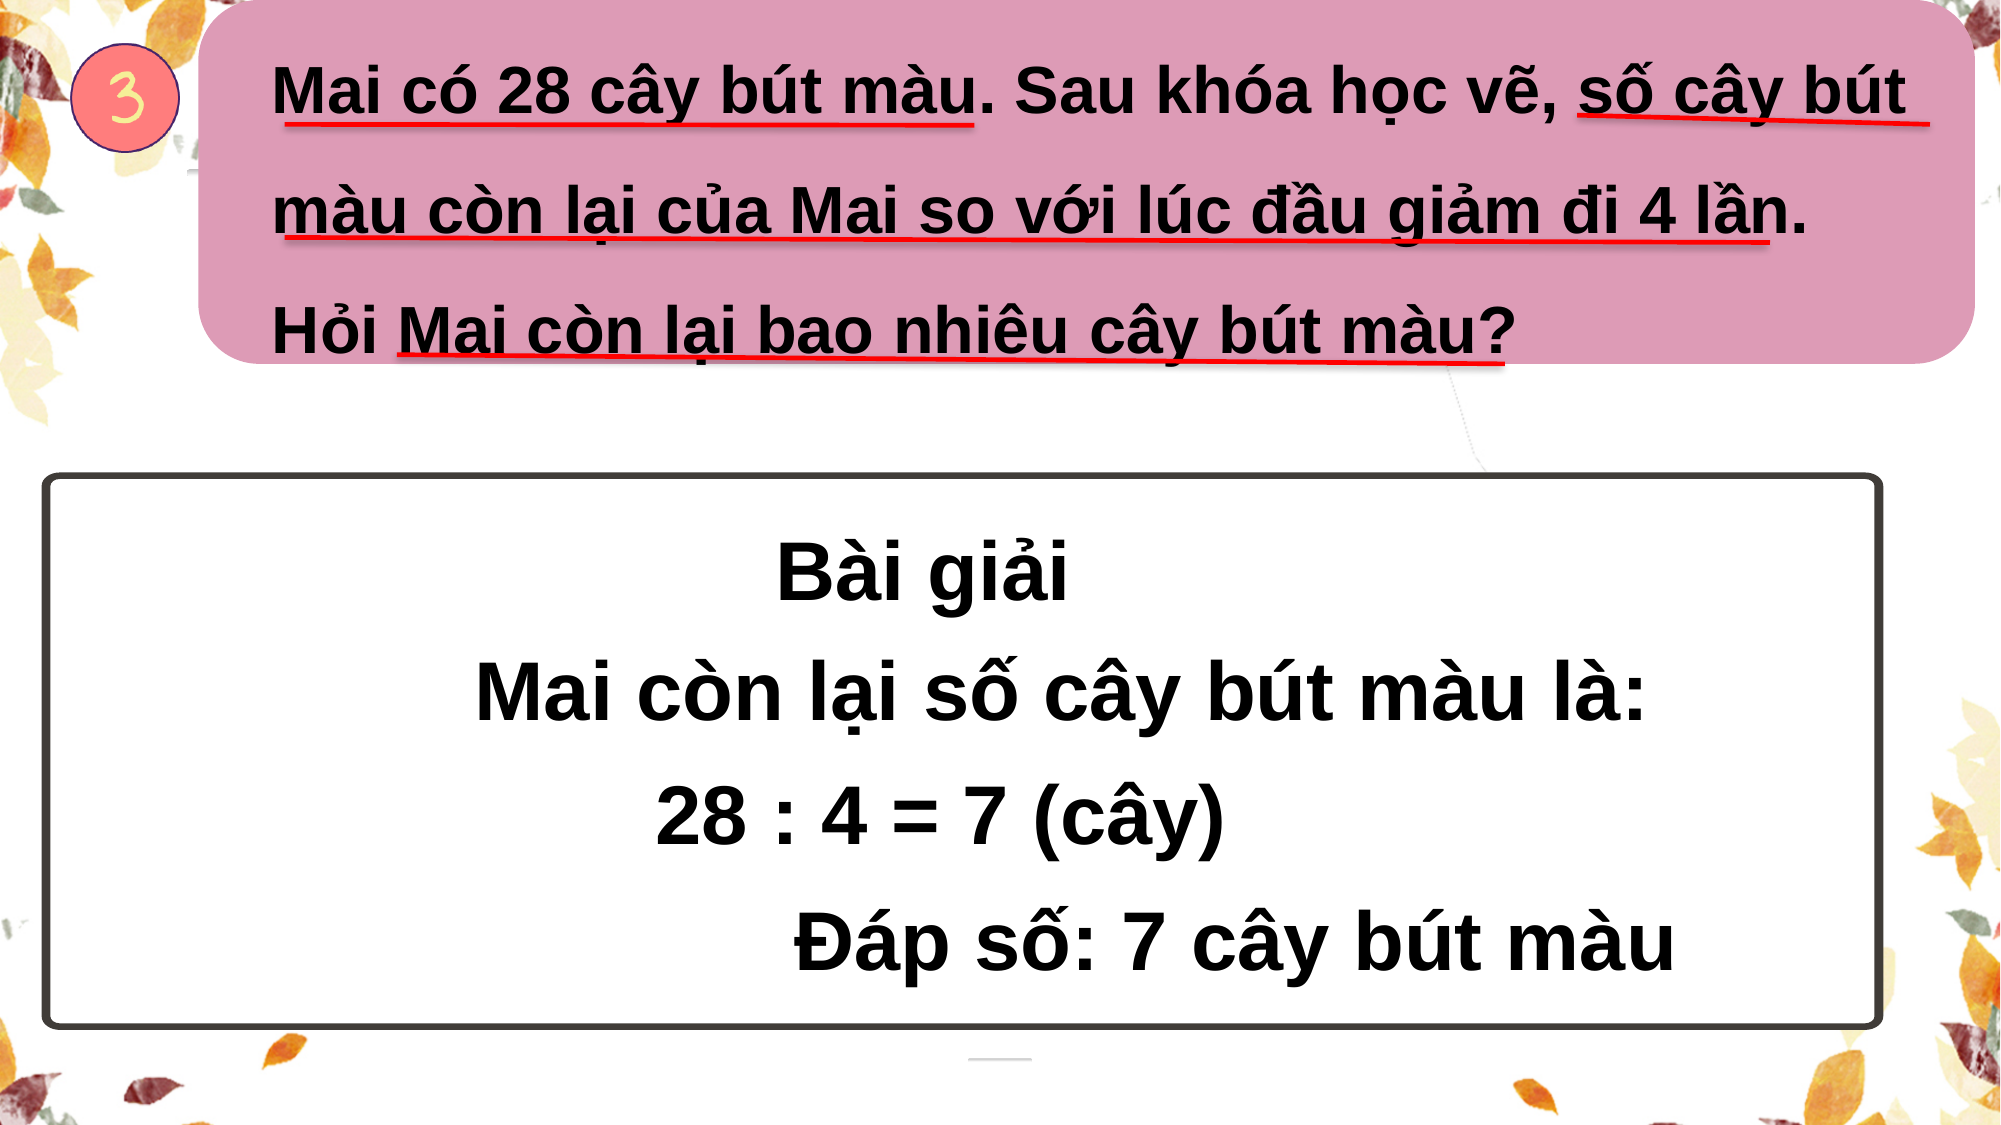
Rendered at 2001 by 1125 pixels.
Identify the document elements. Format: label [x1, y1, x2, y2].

text_box [396, 354, 1506, 365]
picture [0, 0, 2001, 1125]
text_box [1576, 114, 1931, 125]
text_box [198, 0, 1976, 584]
text_box [41, 472, 1884, 1031]
text_box [284, 237, 1771, 243]
